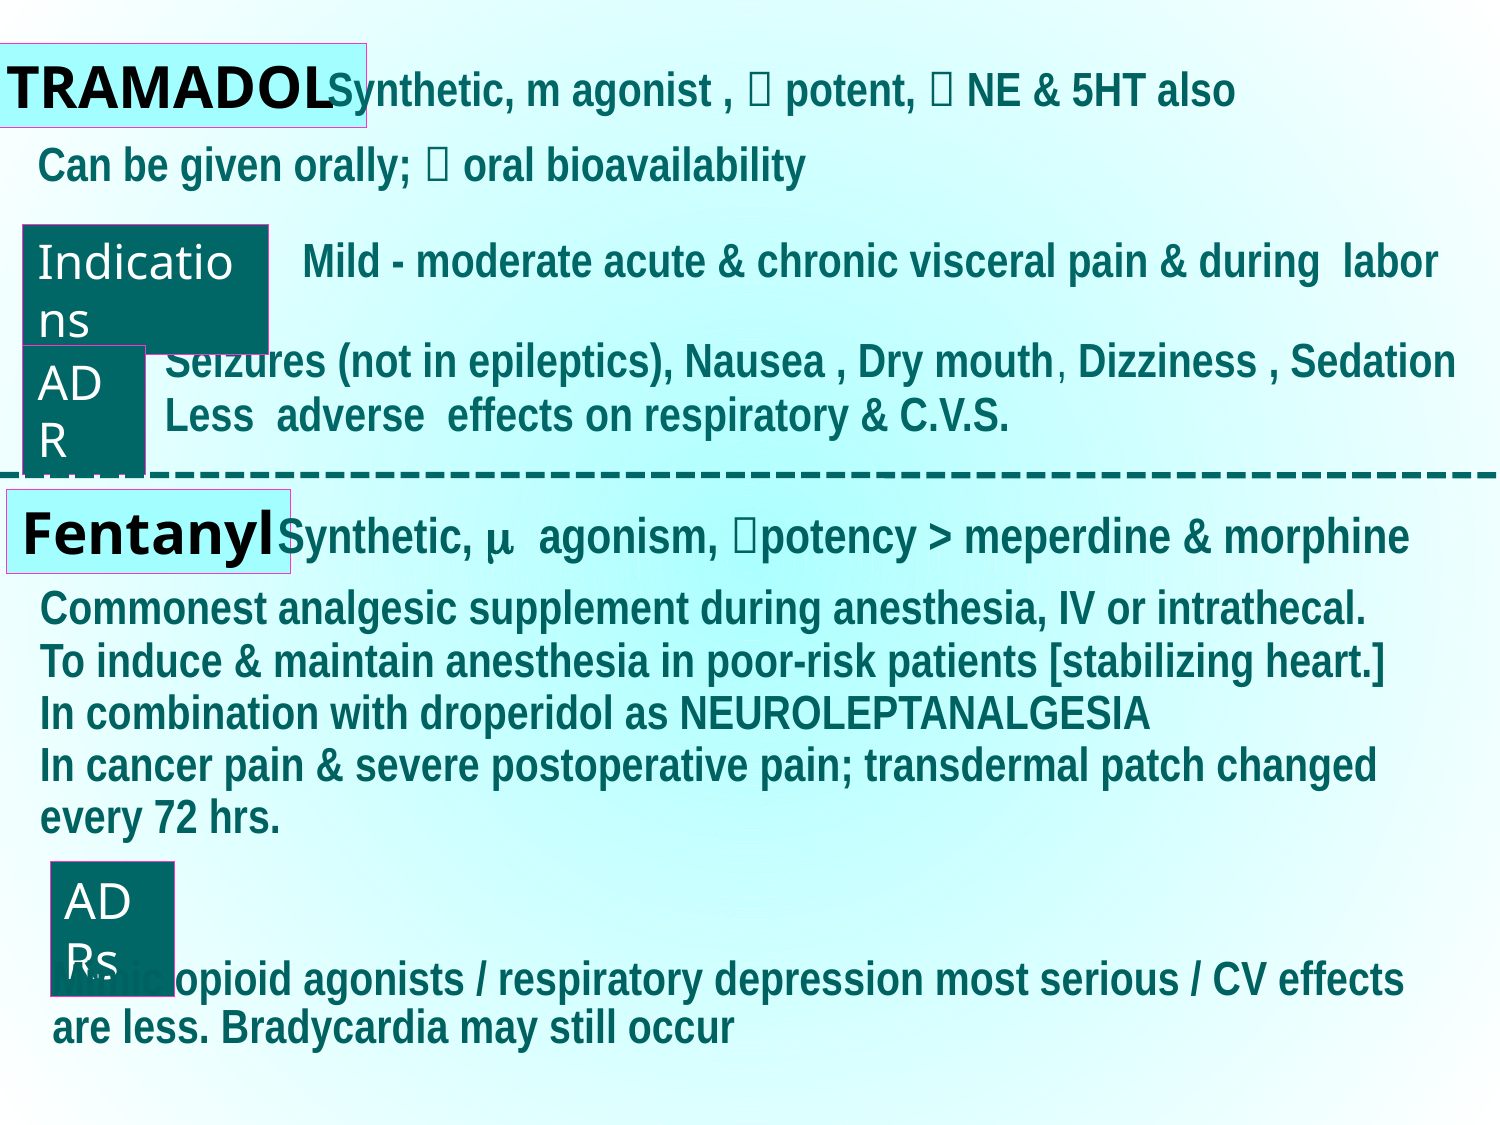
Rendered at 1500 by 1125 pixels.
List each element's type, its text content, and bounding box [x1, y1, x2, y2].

text_box Can be given orally;  oral bioavailability [22, 129, 1061, 199]
text_box Indications [22, 224, 269, 355]
text_box Commonest analgesic supplement during anesthesia, IV or intrathecal. To induce & maintain anesthesia in poor-risk patients [stabilizing heart.] In combination with droperidol as NEUROLEPTANALGESIA In cancer pain & severe postoperative pain; transdermal patch changed every 72 hrs. [24, 575, 1450, 838]
text_box Mimic opioid agonists / respiratory depression most serious / CV effects are less. Bradycardia may still occur [37, 949, 1425, 1061]
text_box TRAMADOL [0, 43, 367, 128]
text_box ADR [22, 345, 146, 473]
text_box Synthetic, m agonism, potency > meperdine & morphine [262, 495, 1500, 584]
text_box Fentanyl [6, 489, 291, 574]
text_box ADRs [50, 861, 175, 949]
text_box Mild - moderate acute & chronic visceral pain & during labor [287, 225, 1500, 295]
text_box Synthetic, m agonist ,  potent,  NE & 5HT also [312, 49, 1463, 182]
text_box Seizures (not in epileptics), Nausea , Dry mouth, Dizziness , Sedation Less adverse effects on respiratory & C.V.S. [149, 325, 1500, 449]
